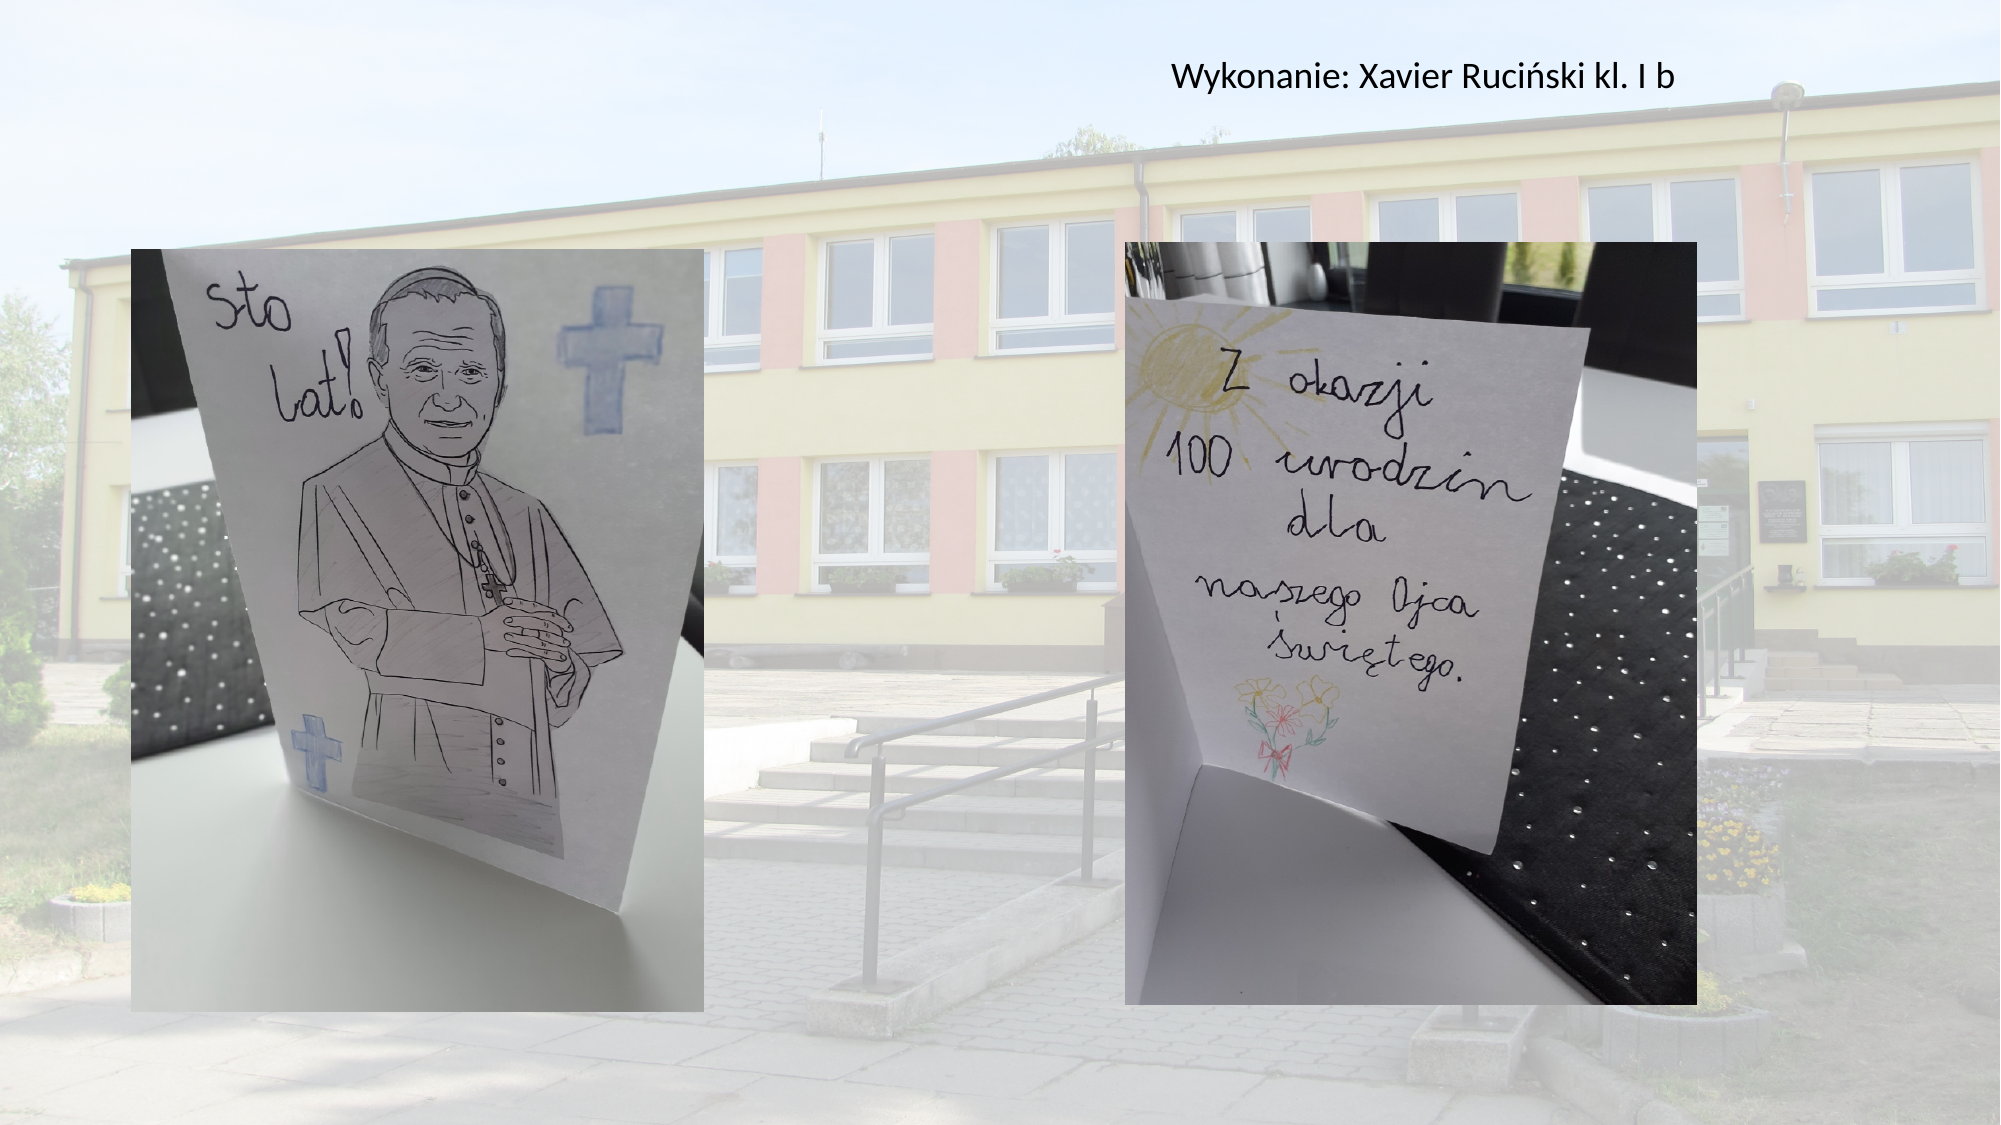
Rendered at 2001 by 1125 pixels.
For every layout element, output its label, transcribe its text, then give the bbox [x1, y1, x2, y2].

picture [1124, 242, 1697, 1005]
text_box Wykonanie: Xavier Ruciński kl. I b [1156, 43, 1947, 104]
picture [131, 249, 704, 1012]
